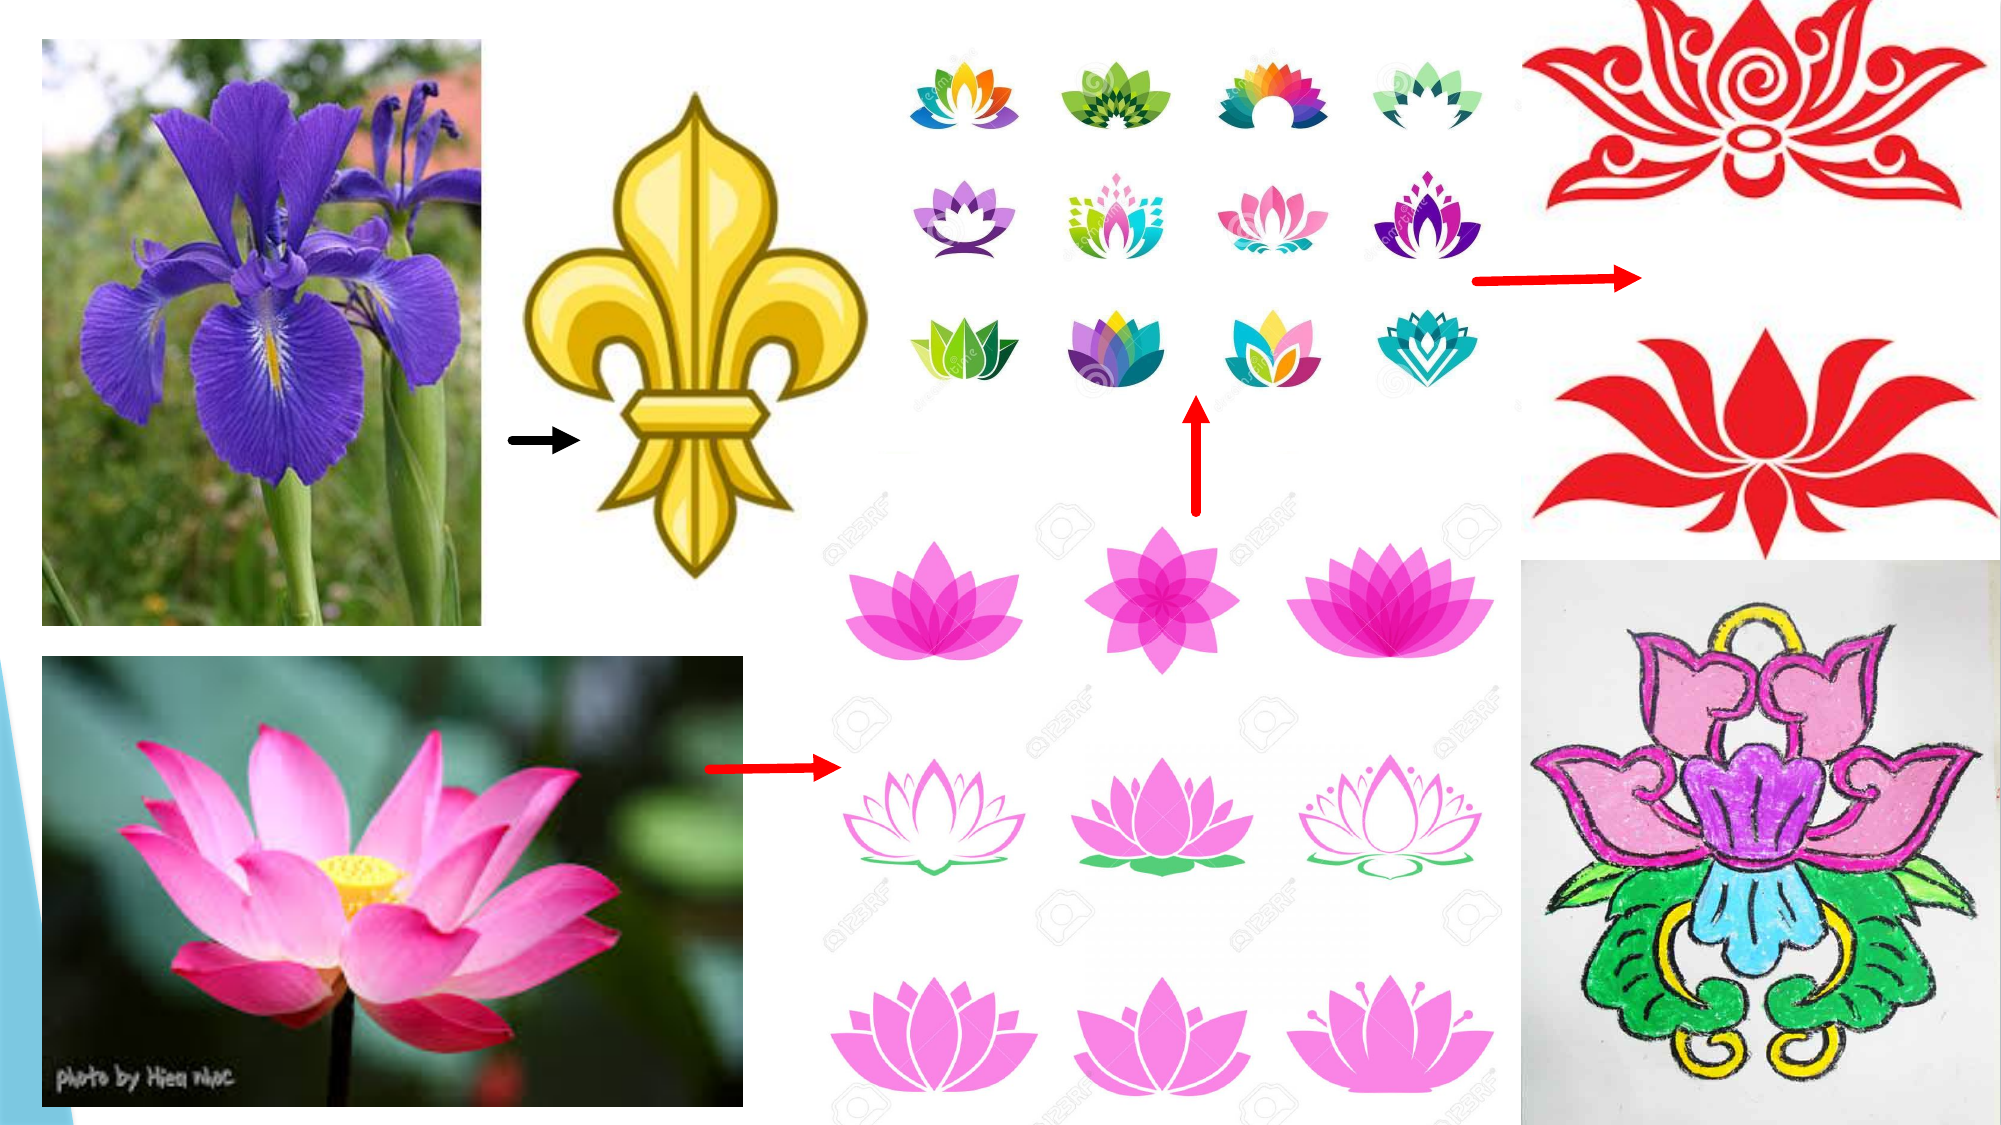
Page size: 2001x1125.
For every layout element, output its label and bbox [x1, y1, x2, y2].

picture [41, 0, 2000, 1125]
text_box [1475, 277, 1643, 282]
picture [41, 655, 743, 1107]
list [870, 0, 1522, 455]
